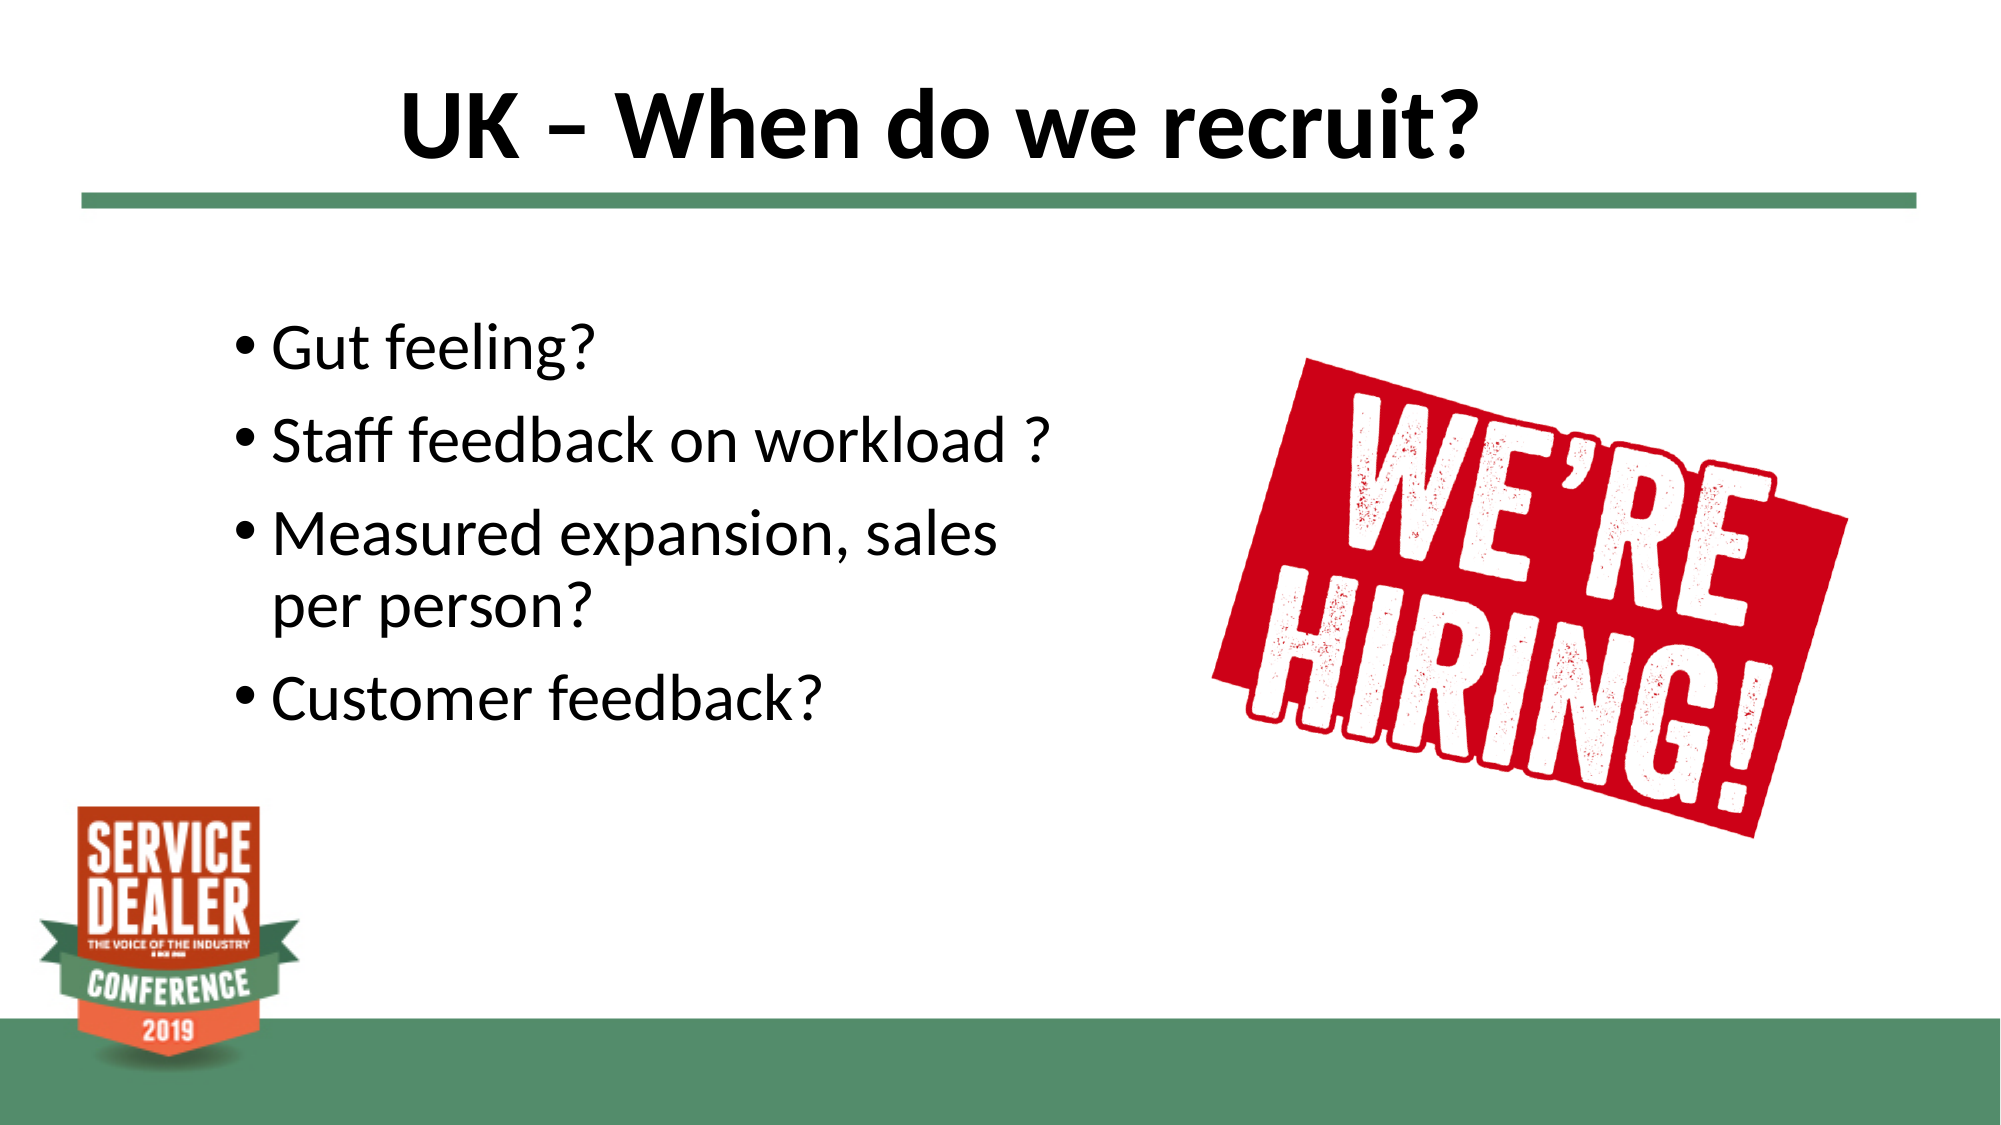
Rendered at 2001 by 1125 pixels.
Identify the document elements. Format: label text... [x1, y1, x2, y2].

picture [0, 0, 2001, 1125]
title UK – When do we recruit? [99, 25, 1900, 213]
text_box Gut feeling? Staff feedback on workload ? Measured expansion, sales per person? Customer feedback? [218, 304, 1082, 872]
